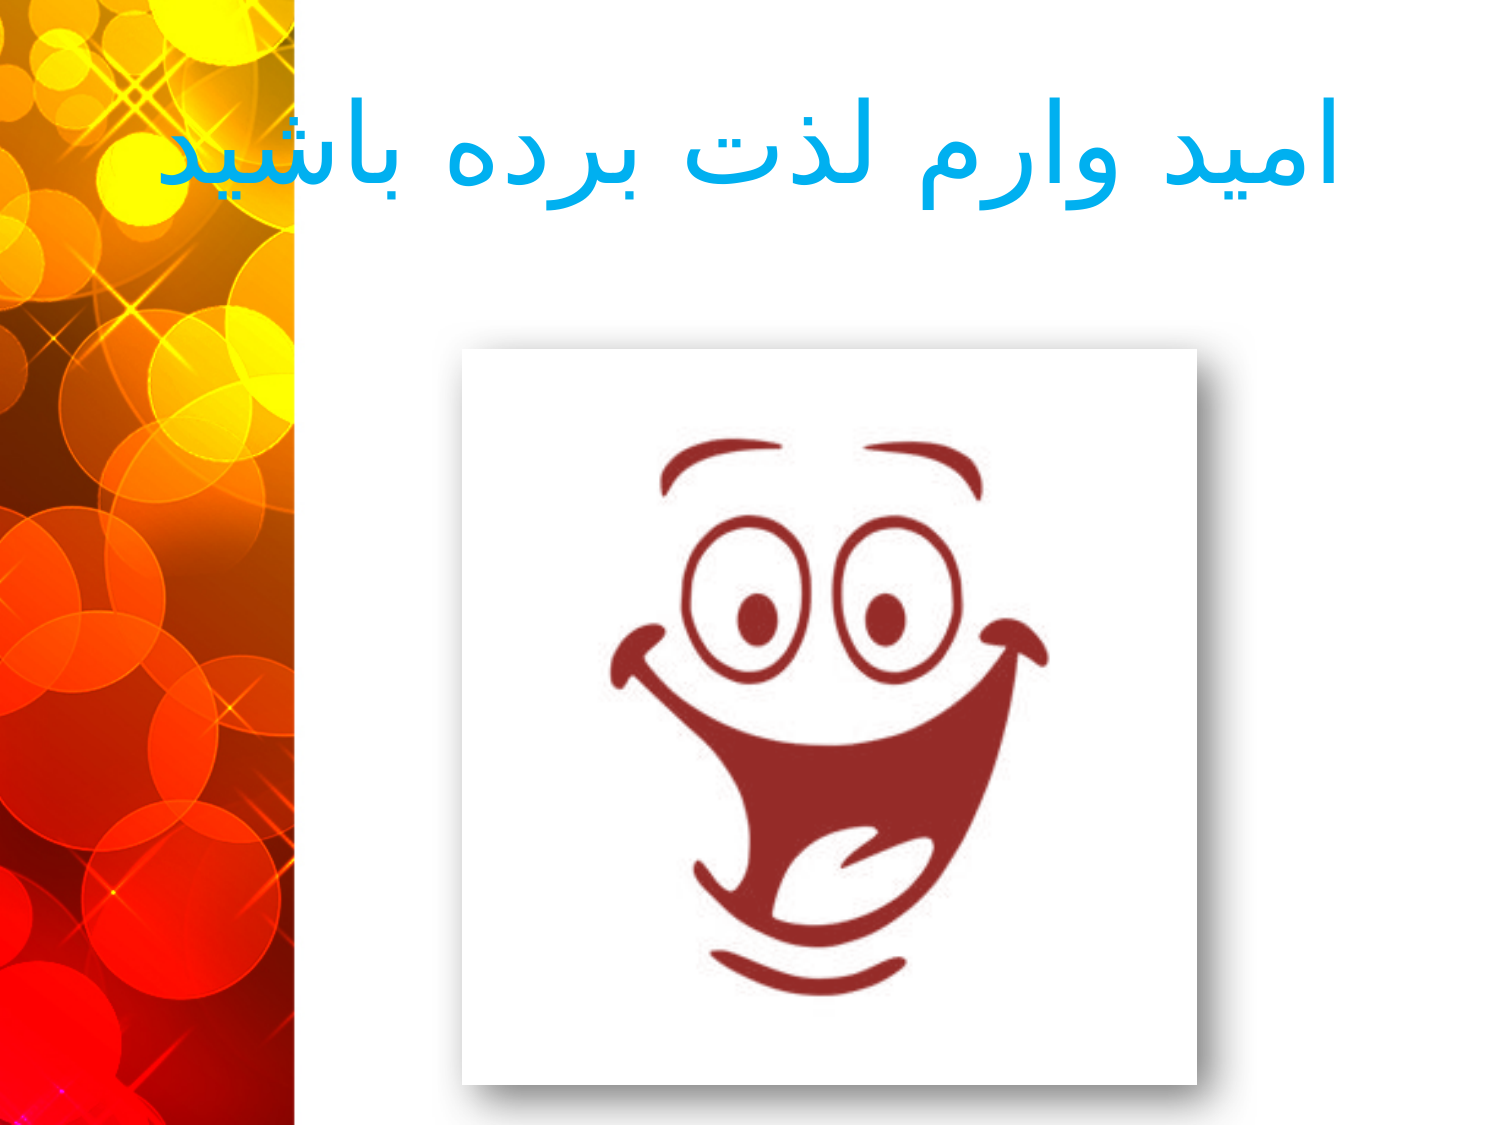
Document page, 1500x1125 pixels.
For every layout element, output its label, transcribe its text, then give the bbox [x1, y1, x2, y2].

title امید وارم لذت برده باشید [75, 45, 1425, 233]
picture [0, 0, 1500, 1125]
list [462, 349, 1198, 1085]
